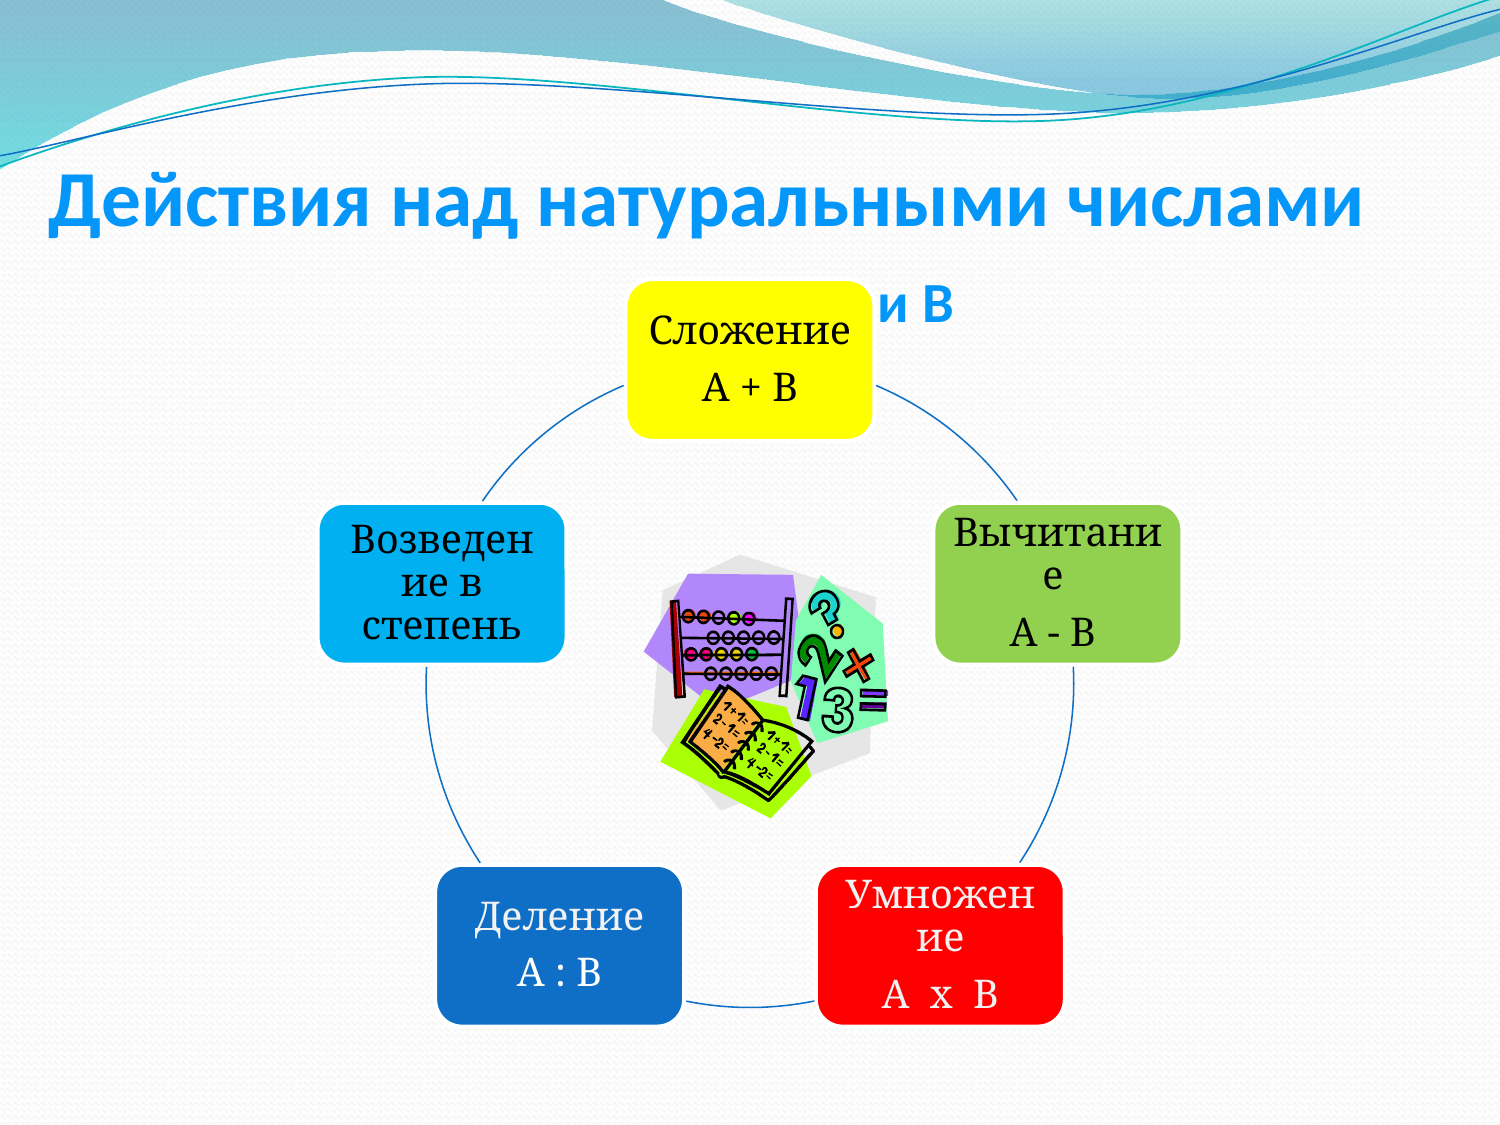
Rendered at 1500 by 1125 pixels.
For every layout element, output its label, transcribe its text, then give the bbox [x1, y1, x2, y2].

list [74, 278, 1426, 1038]
title Действия над натуральными числами A и B [41, 137, 1392, 338]
picture [643, 550, 892, 823]
